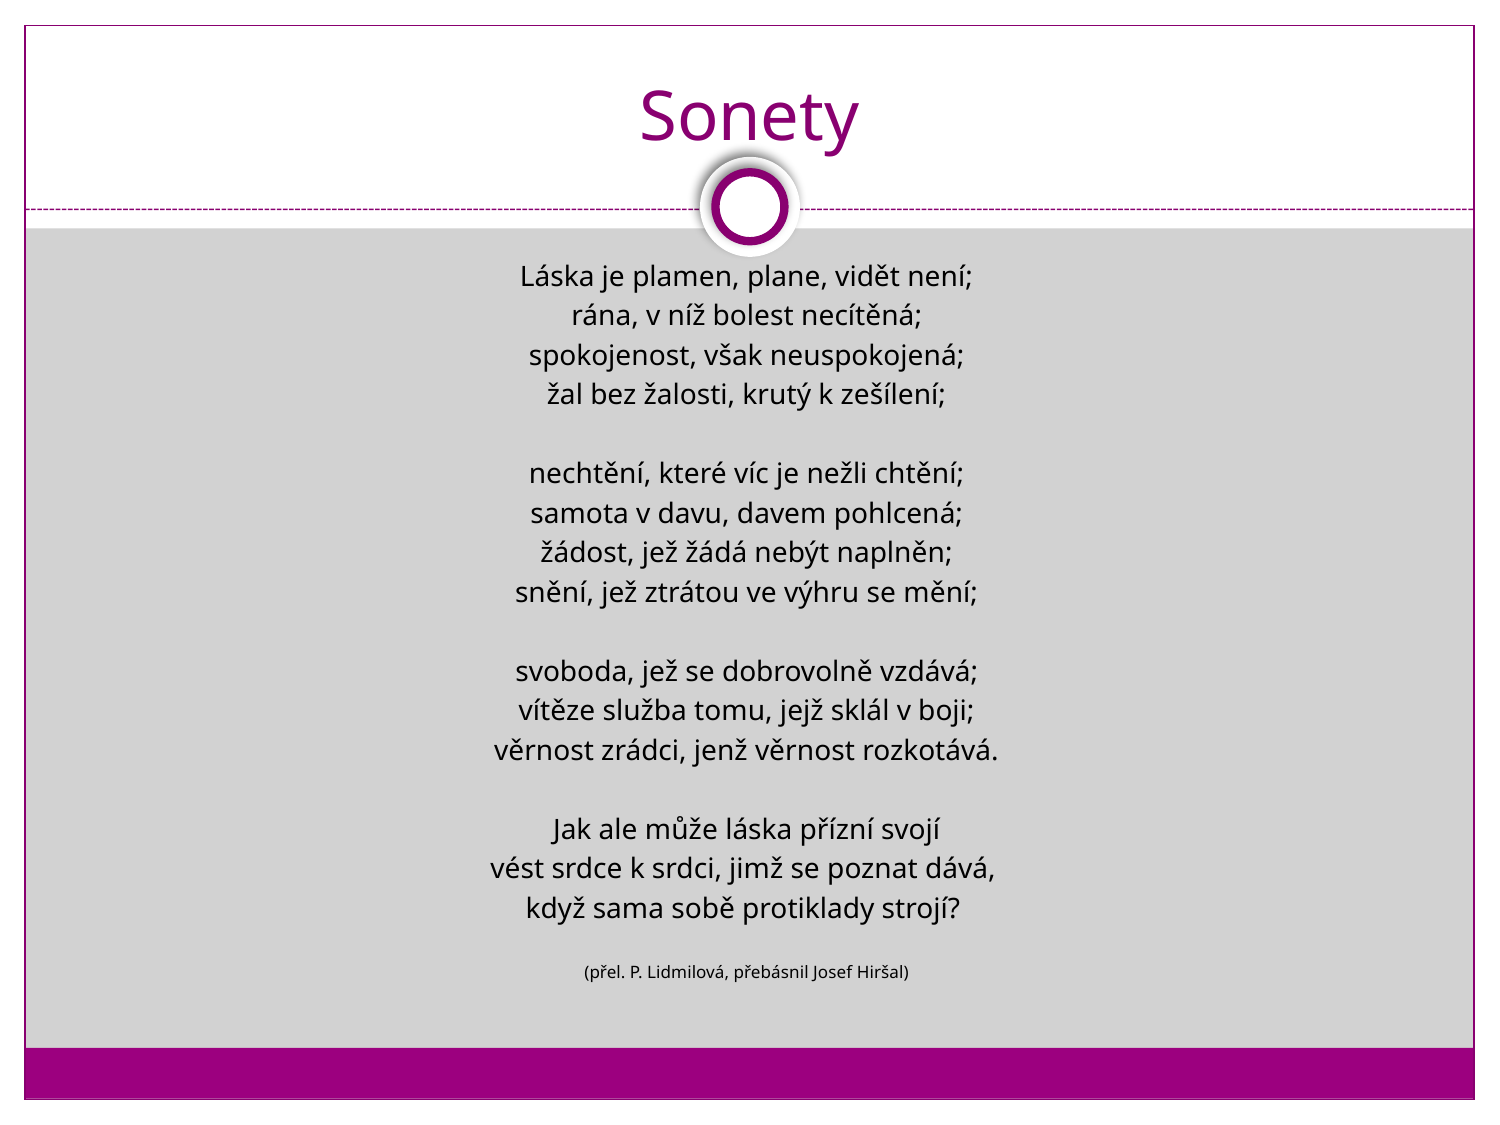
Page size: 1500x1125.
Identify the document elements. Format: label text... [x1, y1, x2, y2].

title Sonety [49, 37, 1450, 162]
list Láska je plamen, plane, vidět není; rána, v níž bolest necítěná; spokojenost, však neuspokojená; žal bez žalosti, krutý k zešílení; nechtění, které víc je nežli chtění; samota v davu, davem pohlcená; žádost, jež žádá nebýt naplněn; snění, jež ztrátou ve výhru se mění; svoboda, jež se dobrovolně vzdává; vítěze služba tomu, jejž sklál v boji; věrnost zrádci, jenž věrnost rozkotává. Jak ale může láska přízní svojí vést srdce k srdci, jimž se poznat dává, když sama sobě protiklady strojí? (přel. P. Lidmilová, přebásnil Josef Hiršal) [49, 250, 1445, 1001]
